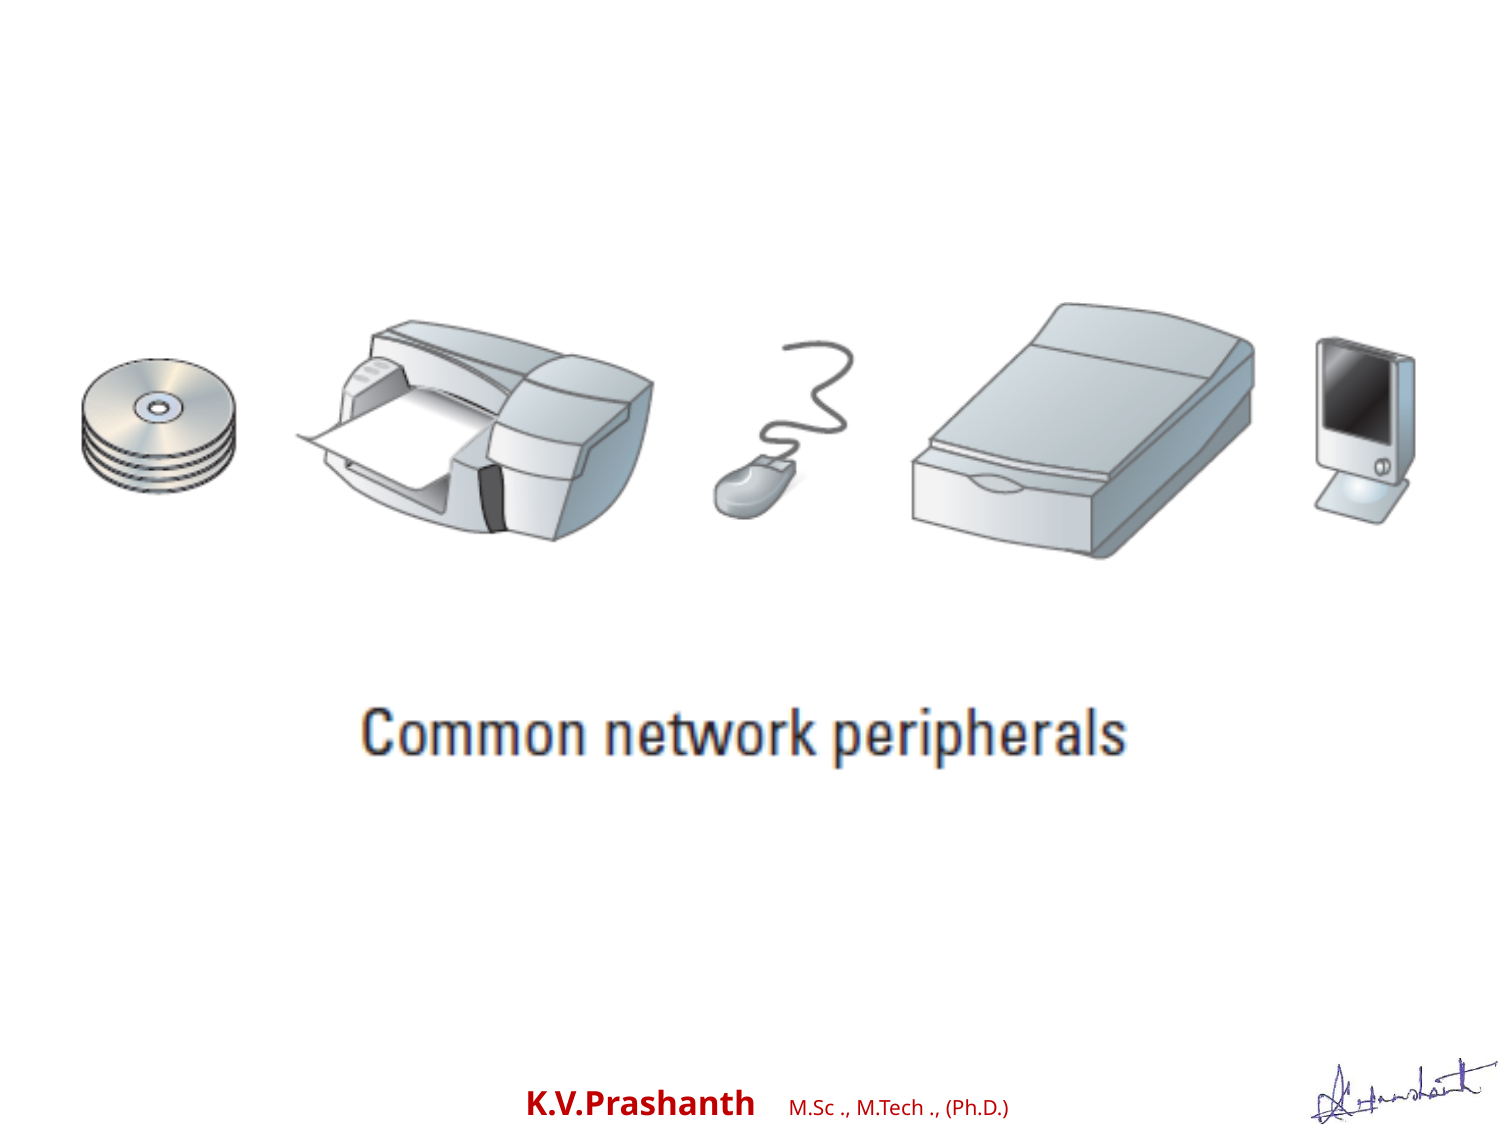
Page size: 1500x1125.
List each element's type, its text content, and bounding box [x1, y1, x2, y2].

picture [64, 302, 1428, 575]
footer K.V.Prashanth M.Sc ., M.Tech ., (Ph.D.) [488, 1086, 1046, 1119]
picture [347, 692, 1145, 788]
picture [1304, 1058, 1500, 1125]
